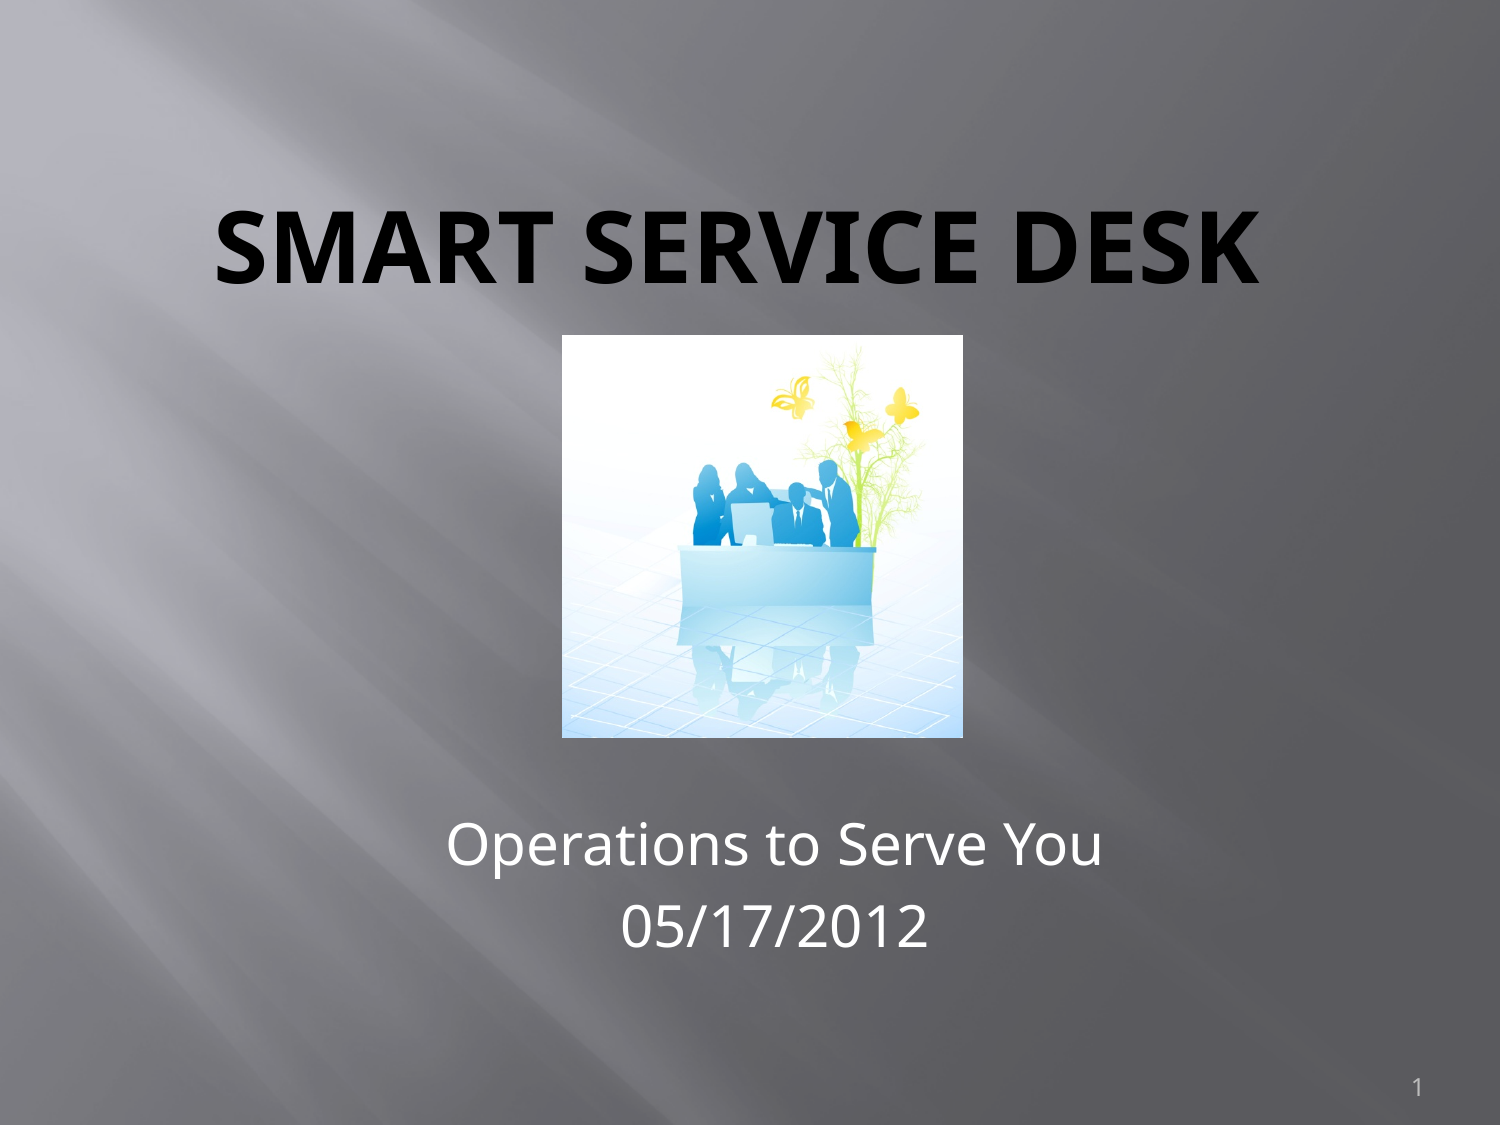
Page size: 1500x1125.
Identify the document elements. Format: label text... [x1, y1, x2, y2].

title SMART Service Desk [112, 62, 1388, 304]
subtitle Operations to Serve You 05/17/2012 [249, 800, 1300, 1088]
slide_number 1 [1299, 1052, 1425, 1113]
picture [562, 335, 963, 738]
